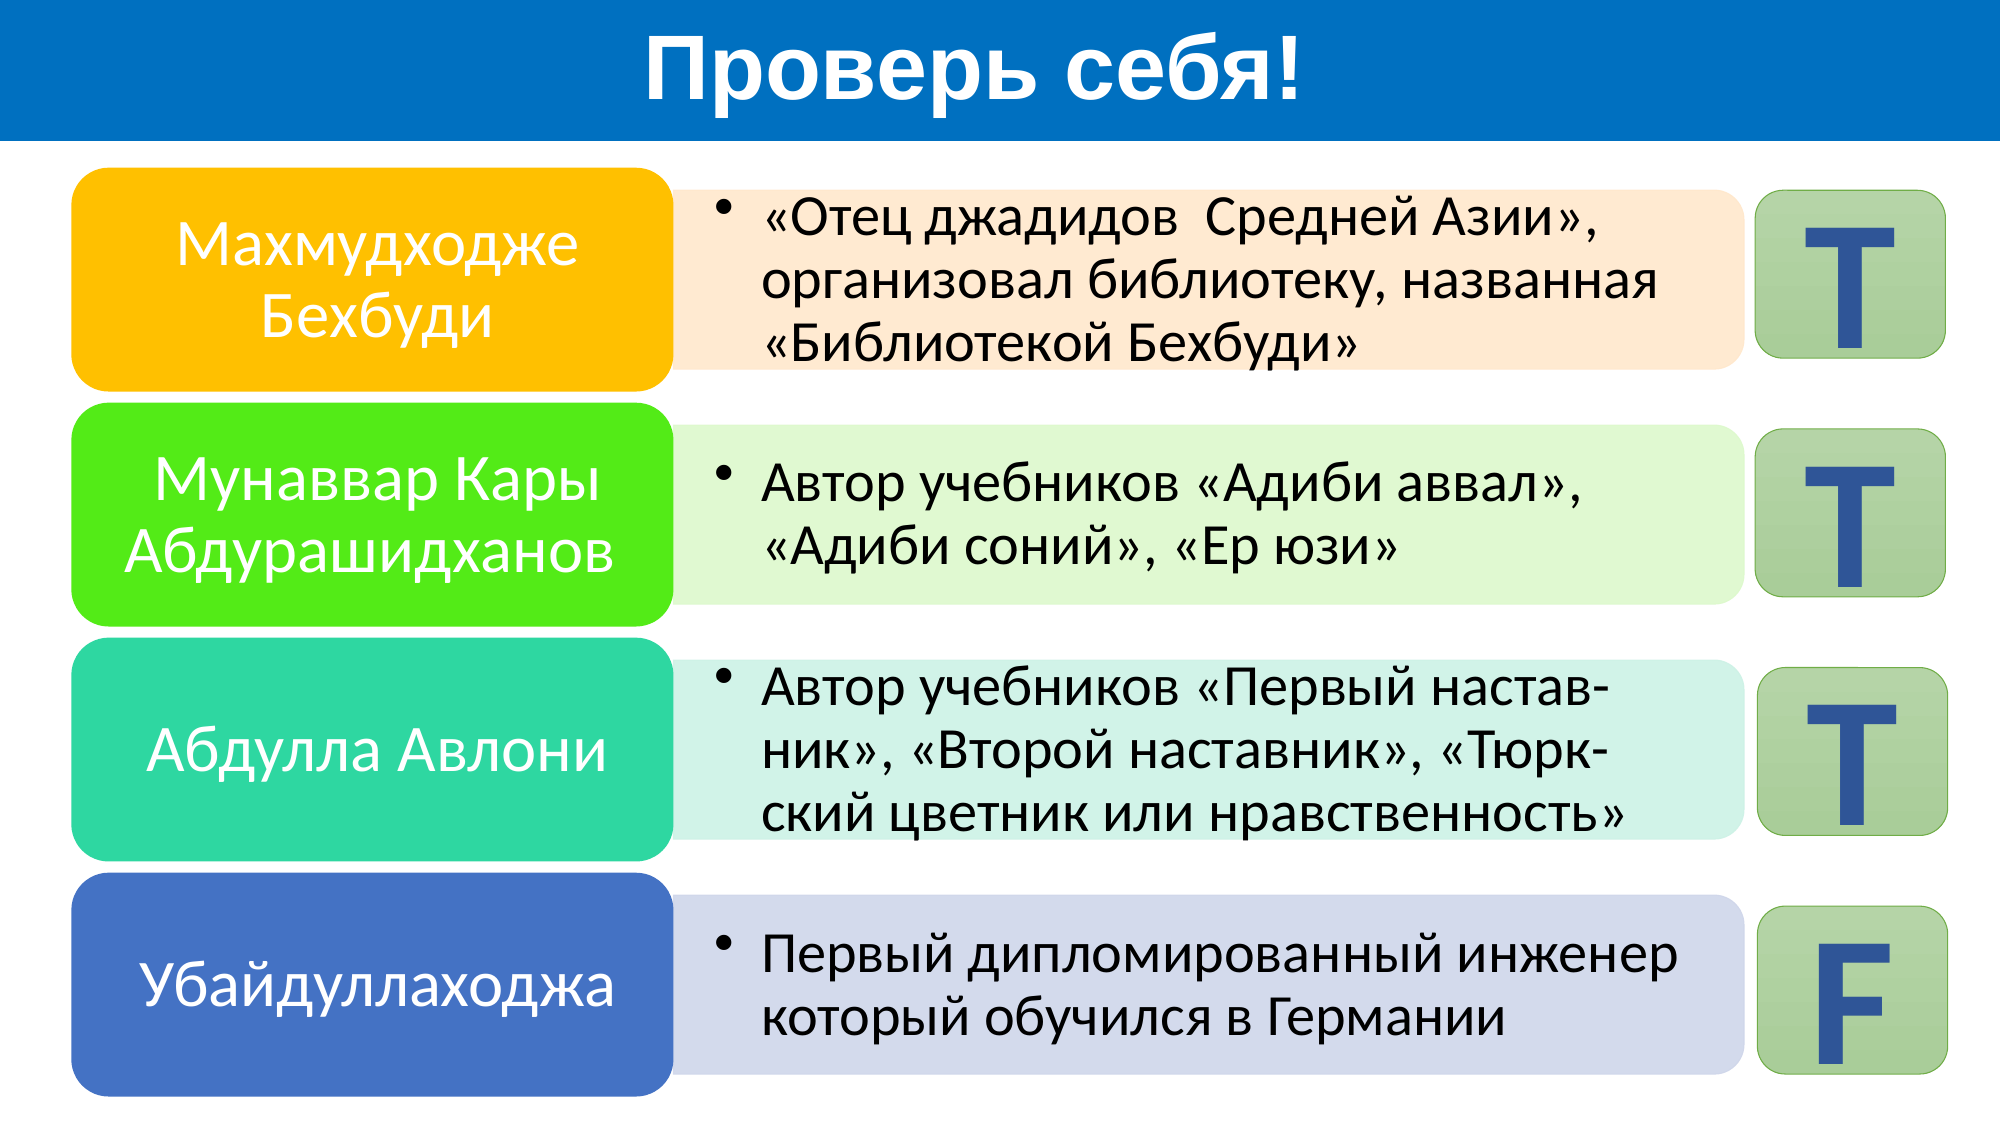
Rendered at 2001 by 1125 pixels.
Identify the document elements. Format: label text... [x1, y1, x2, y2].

text_box T [1754, 189, 1946, 359]
text_box Т [1754, 428, 1946, 598]
text_box Проверь себя! [0, 0, 2000, 141]
text_box T [1756, 666, 1949, 836]
text_box F [1756, 905, 1949, 1075]
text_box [71, 167, 1744, 1097]
